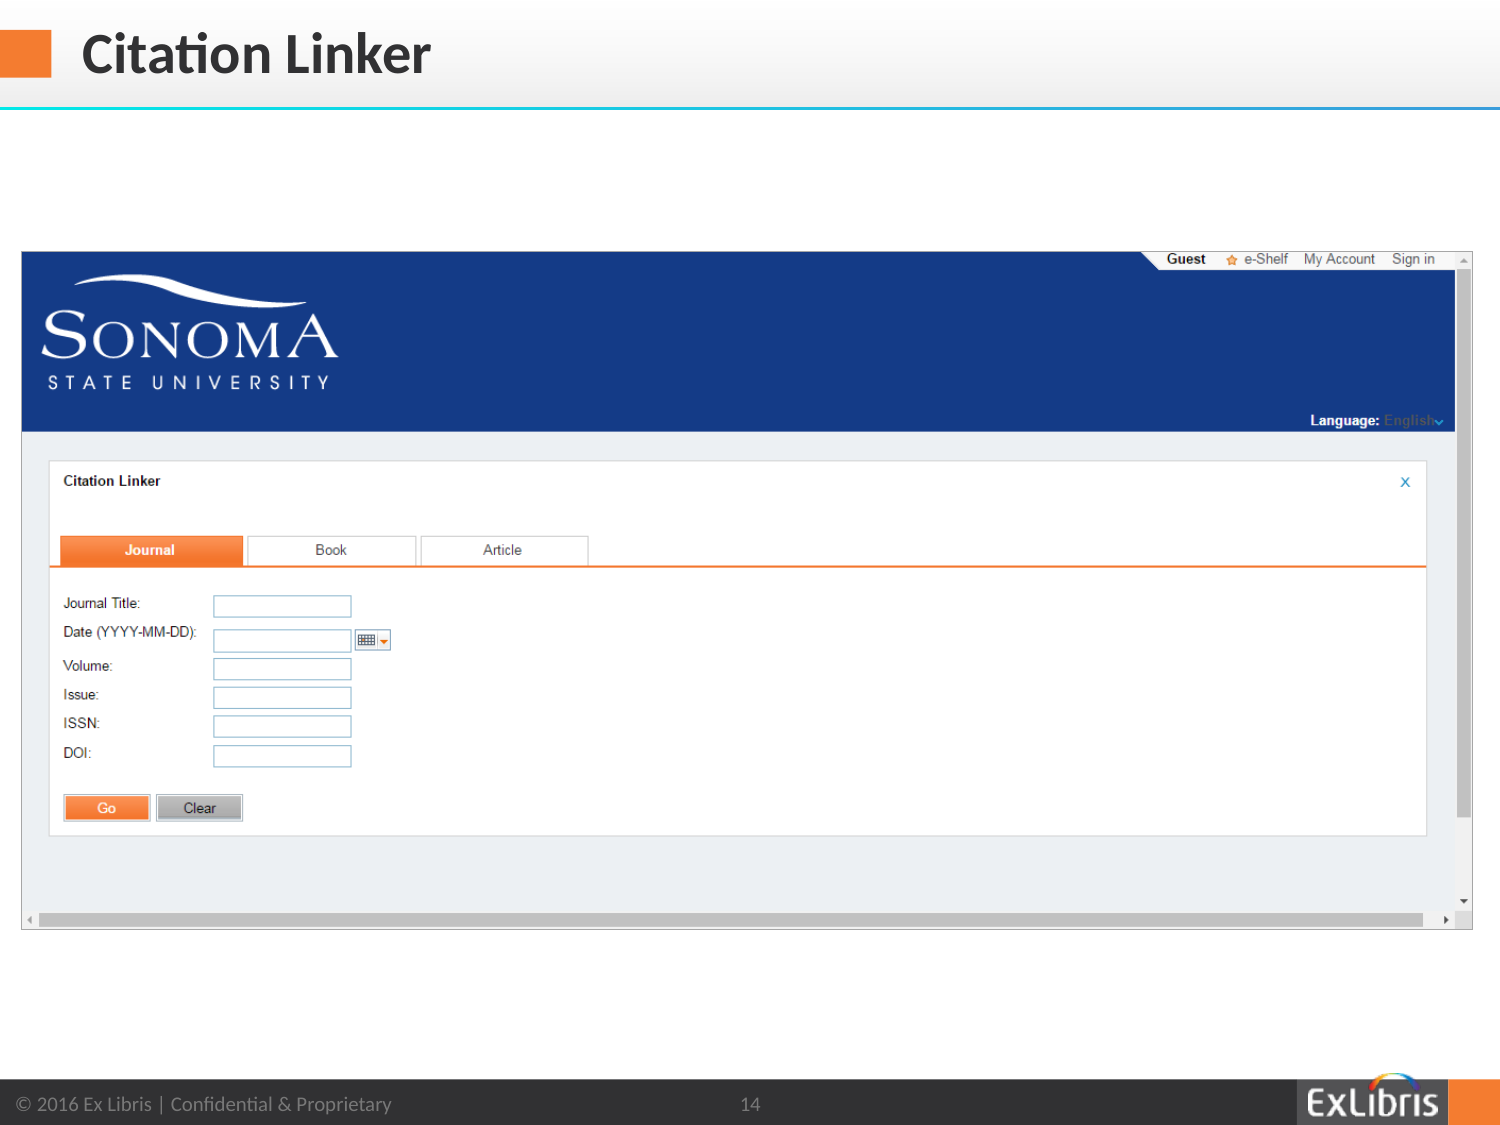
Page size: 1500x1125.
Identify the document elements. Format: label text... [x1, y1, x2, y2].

picture [1308, 1073, 1438, 1122]
title Citation Linker [67, 3, 1427, 107]
slide_number 14 [662, 1073, 838, 1125]
picture [21, 251, 1473, 930]
